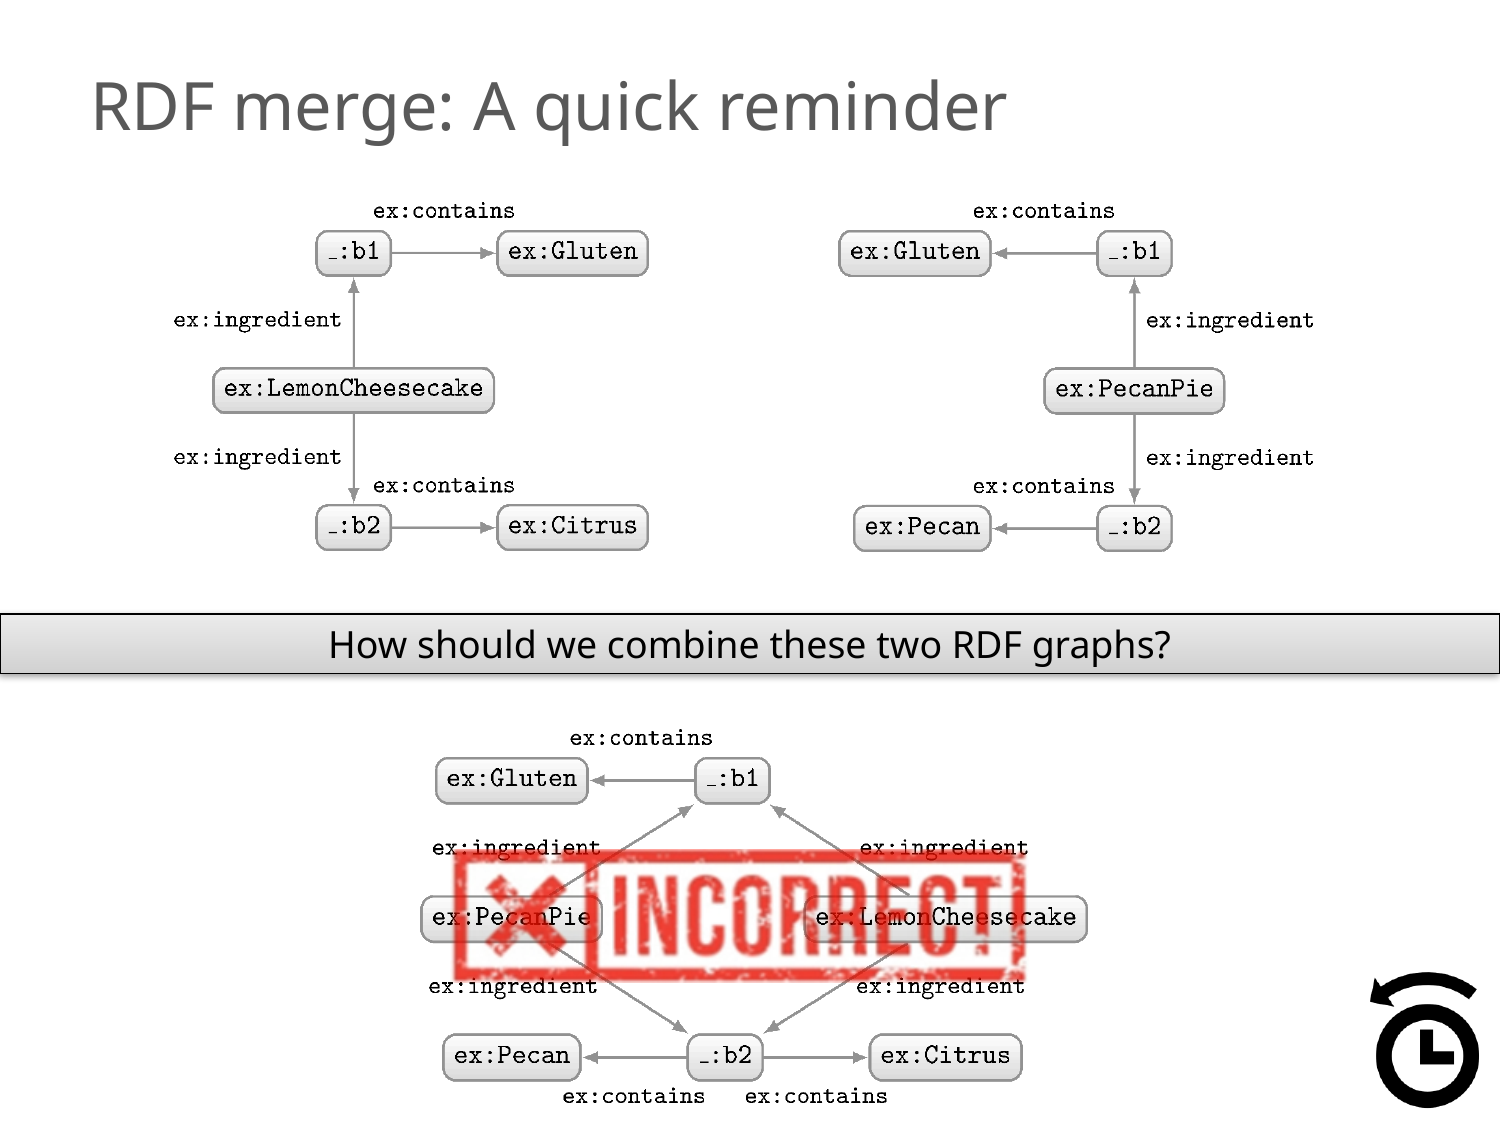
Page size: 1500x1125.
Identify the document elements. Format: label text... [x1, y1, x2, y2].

picture [420, 729, 1088, 1103]
text_box How should we combine these two RDF graphs? [0, 613, 1500, 674]
picture [838, 201, 1313, 552]
picture [174, 202, 649, 551]
title RDF merge: A quick reminder [75, 45, 1425, 163]
picture [1349, 964, 1500, 1115]
